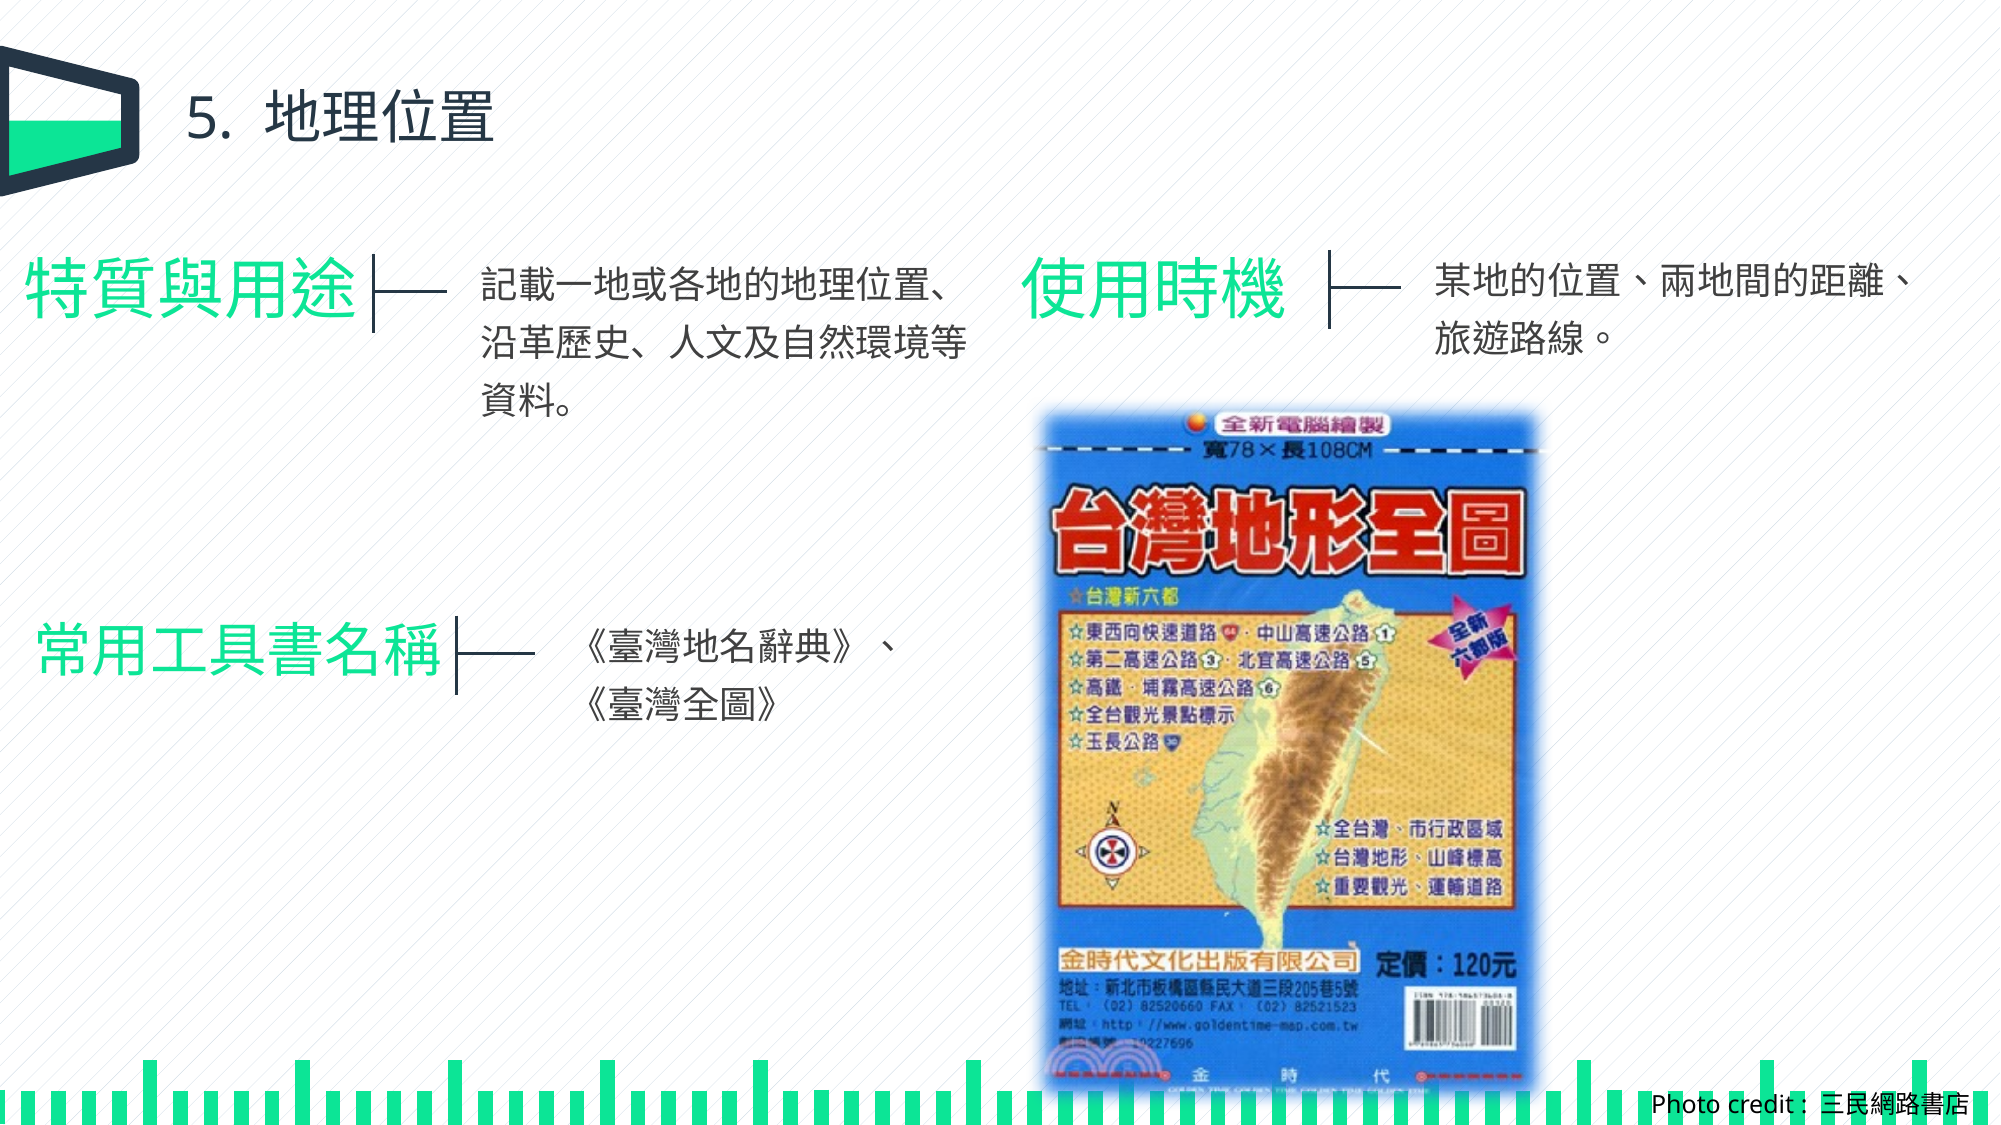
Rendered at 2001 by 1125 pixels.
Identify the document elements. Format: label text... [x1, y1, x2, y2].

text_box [1018, 236, 1957, 368]
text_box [20, 239, 1019, 430]
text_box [20, 601, 1019, 733]
list 5. 地理位置 [170, 81, 785, 162]
text_box Photo credit : 三民網路書店 [1636, 1071, 1985, 1125]
picture [1026, 396, 1553, 1111]
